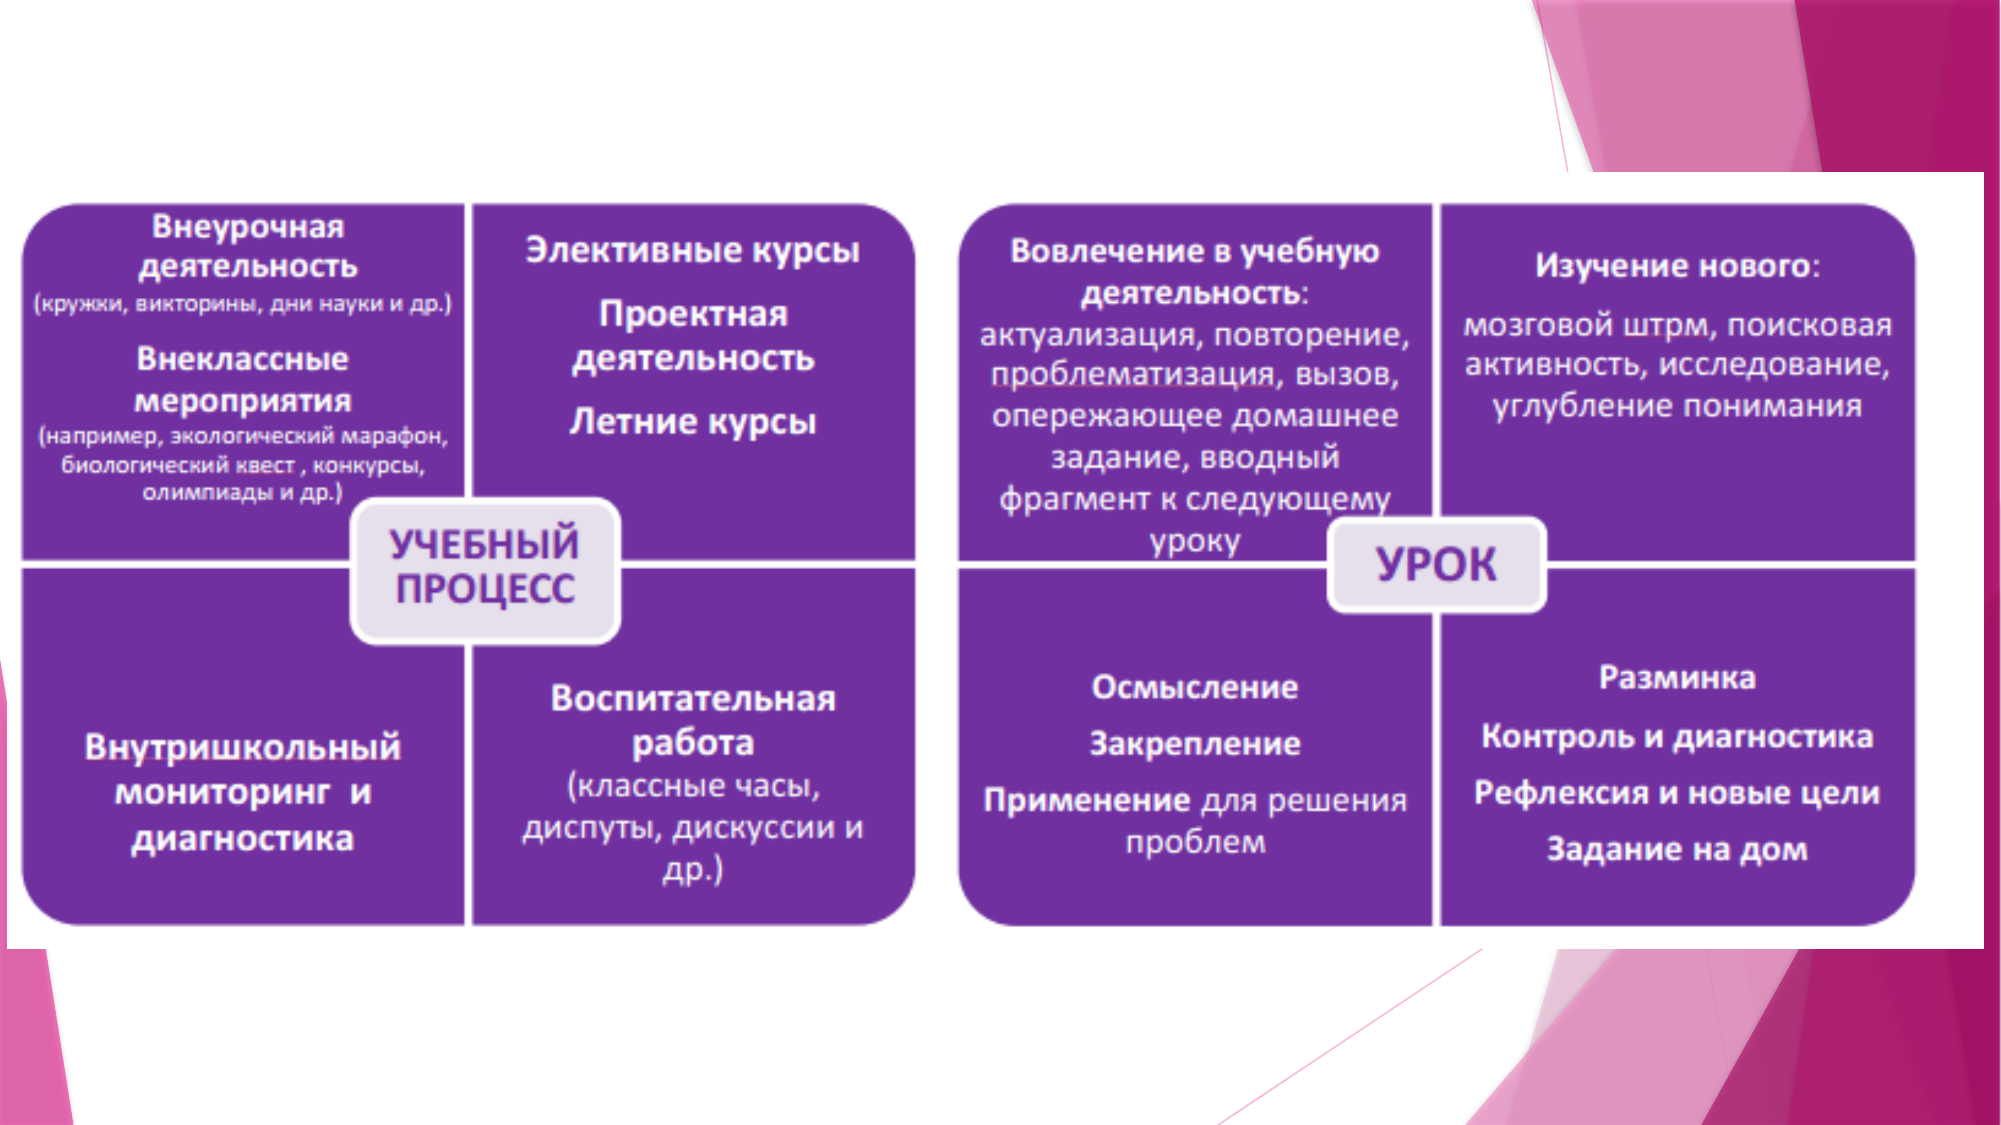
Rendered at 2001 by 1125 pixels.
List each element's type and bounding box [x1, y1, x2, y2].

picture [7, 172, 1985, 950]
